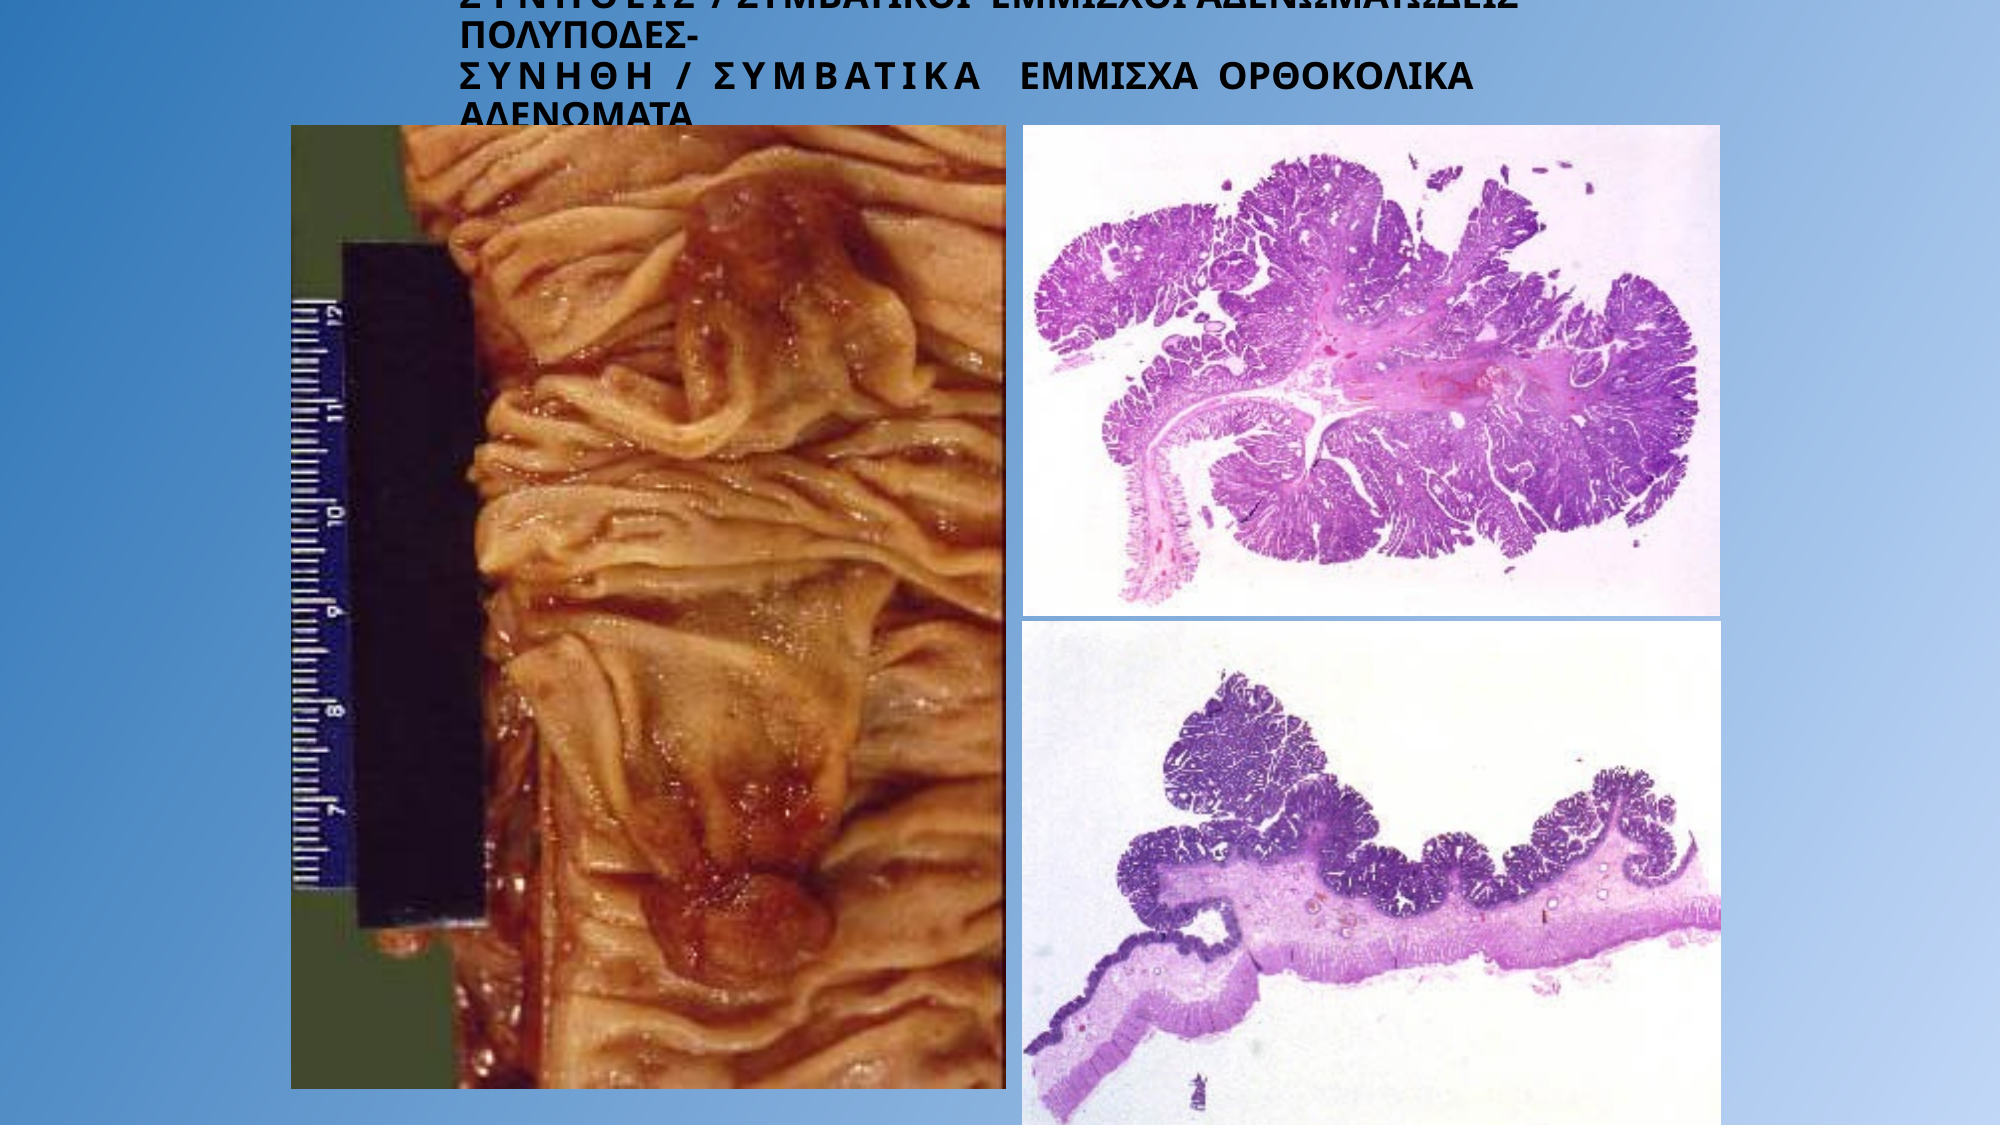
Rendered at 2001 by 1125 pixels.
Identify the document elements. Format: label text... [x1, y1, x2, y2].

picture [291, 125, 1006, 1089]
picture [1023, 125, 1720, 616]
title ΣΥΝΗΘΕΙΣ / ΣΥΜΒΑΤΙΚΟΙ ΕΜΜΙΣΧΟΙ ΑΔΕΝΩΜΑΤΩΔΕΙΣ ΠΟΛΥΠΟΔΕΣ- ΣΥΝΗΘΗ / ΣΥΜΒΑΤΙΚΑ ΕΜΜΙΣΧΑ ΟΡΘΟΚΟΛΙΚΑ ΑΔΕΝΩΜΑΤΑ [444, 0, 1675, 114]
picture [1022, 621, 1721, 1125]
